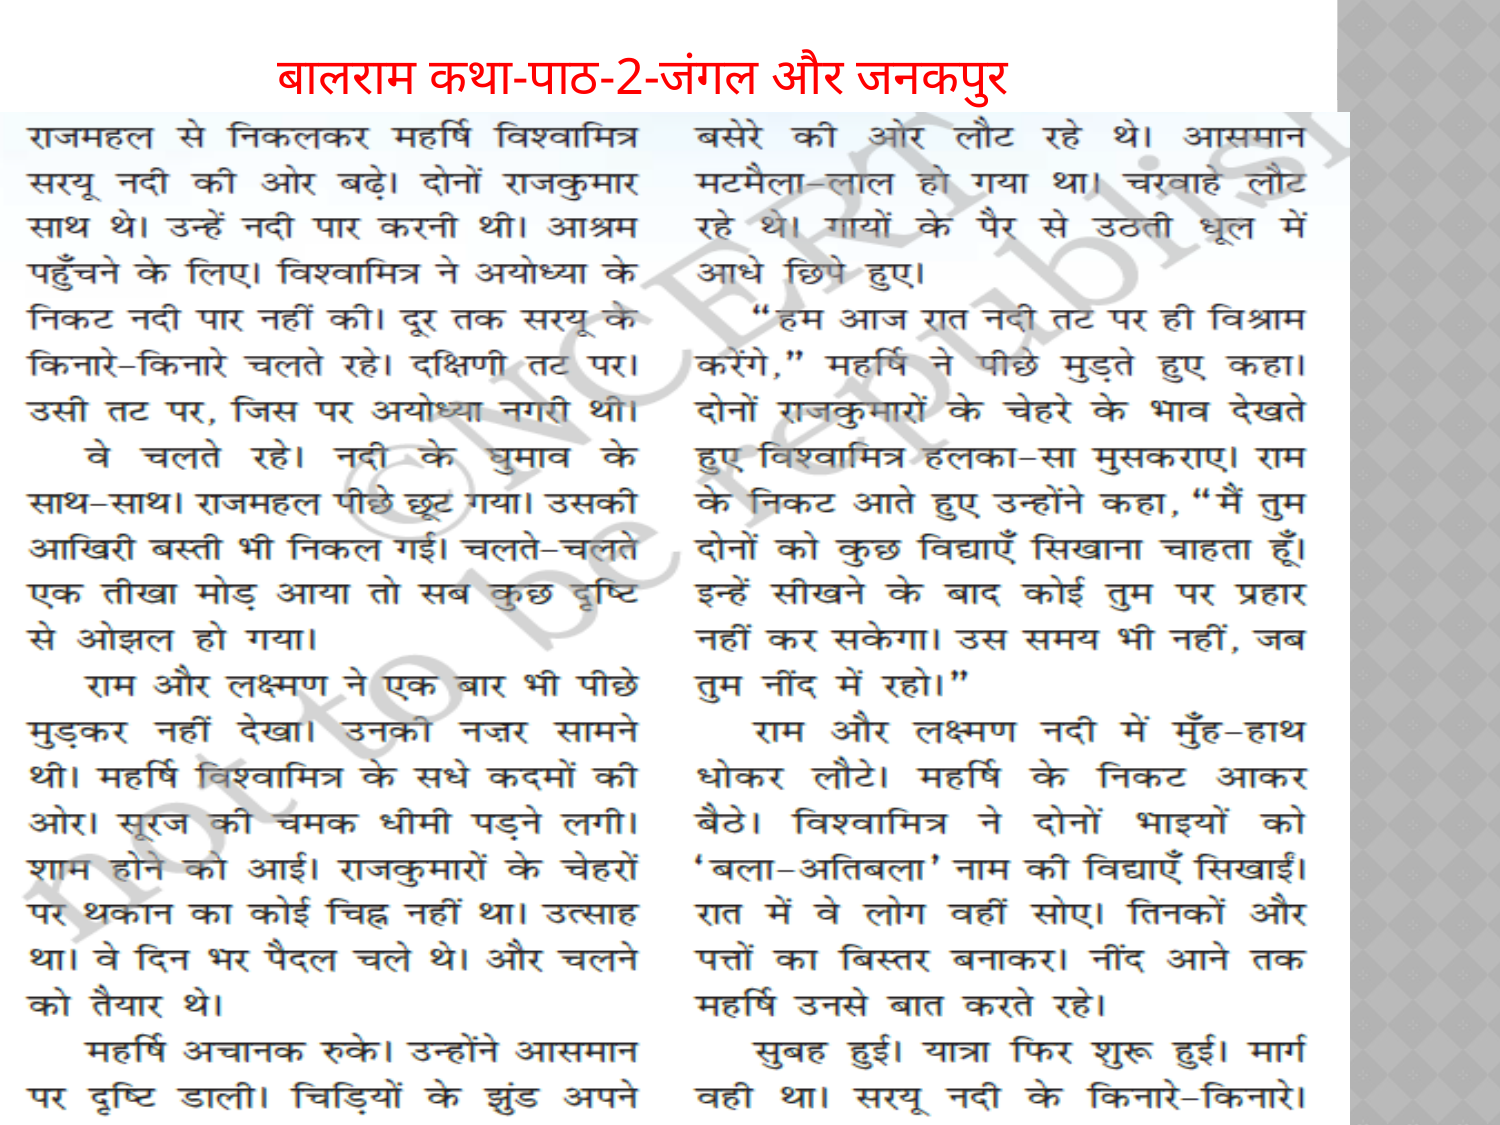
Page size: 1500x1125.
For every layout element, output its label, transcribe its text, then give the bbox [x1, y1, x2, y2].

picture [0, 112, 1351, 1125]
text_box बालराम कथा-पाठ-2-जंगल और जनकपुर [0, 37, 1325, 111]
